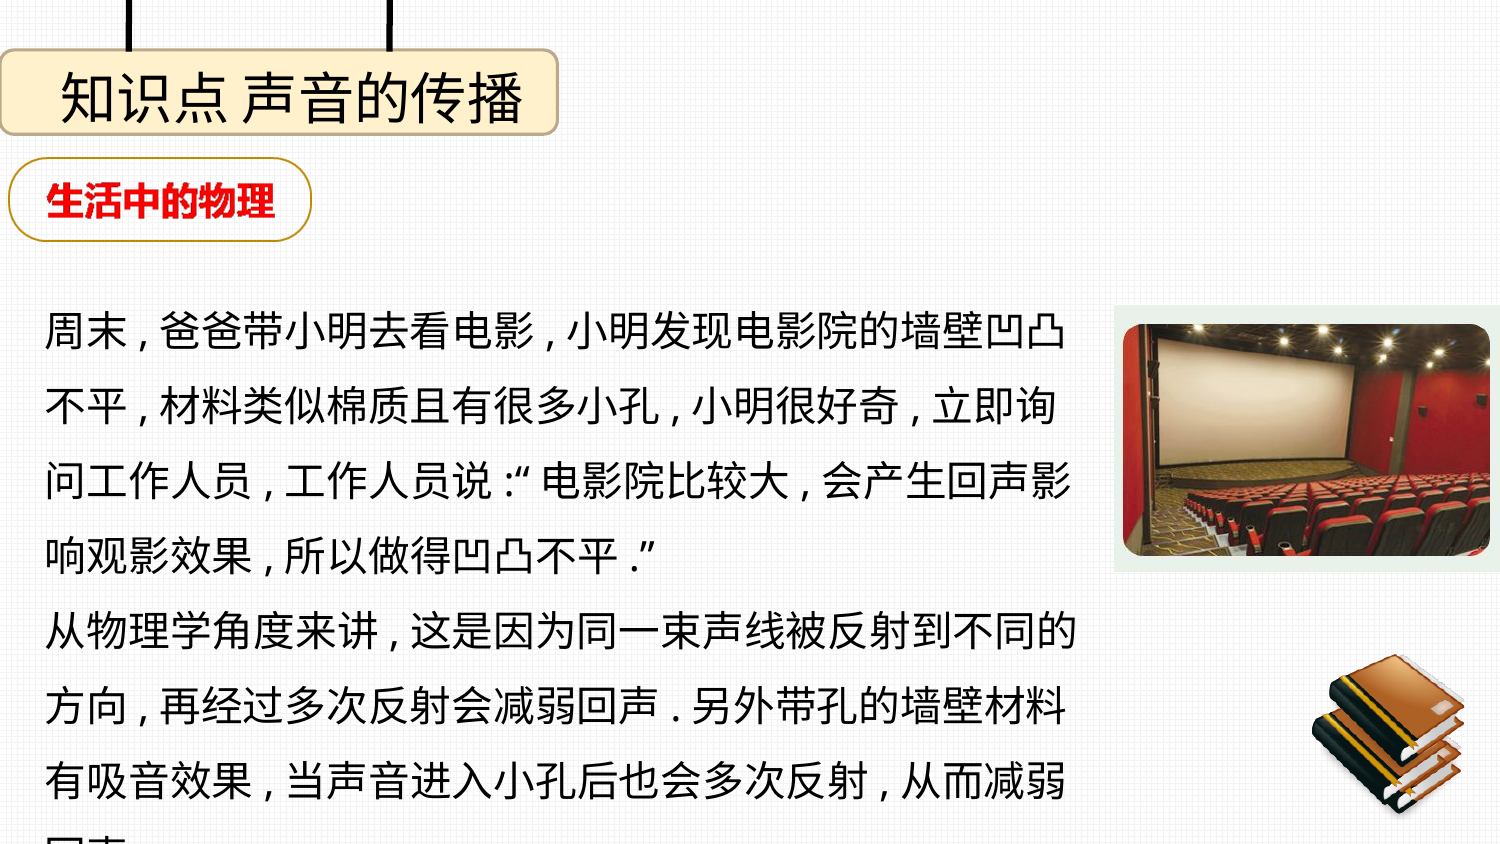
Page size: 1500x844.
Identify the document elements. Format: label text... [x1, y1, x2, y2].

picture [1114, 304, 1500, 572]
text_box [0, 0, 558, 135]
text_box 周末,爸爸带小明去看电影,小明发现电影院的墙壁凹凸不平,材料类似棉质且有很多小孔,小明很好奇,立即询问工作人员,工作人员说:“电影院比较大,会产生回声影响观影效果,所以做得凹凸不平.” 从物理学角度来讲,这是因为同一束声线被反射到不同的方向,再经过多次反射会减弱回声.另外带孔的墙壁材料有吸音效果,当声音进入小孔后也会多次反射,从而减弱回声. [29, 272, 1108, 844]
picture [7, 156, 313, 243]
picture [1307, 647, 1467, 821]
